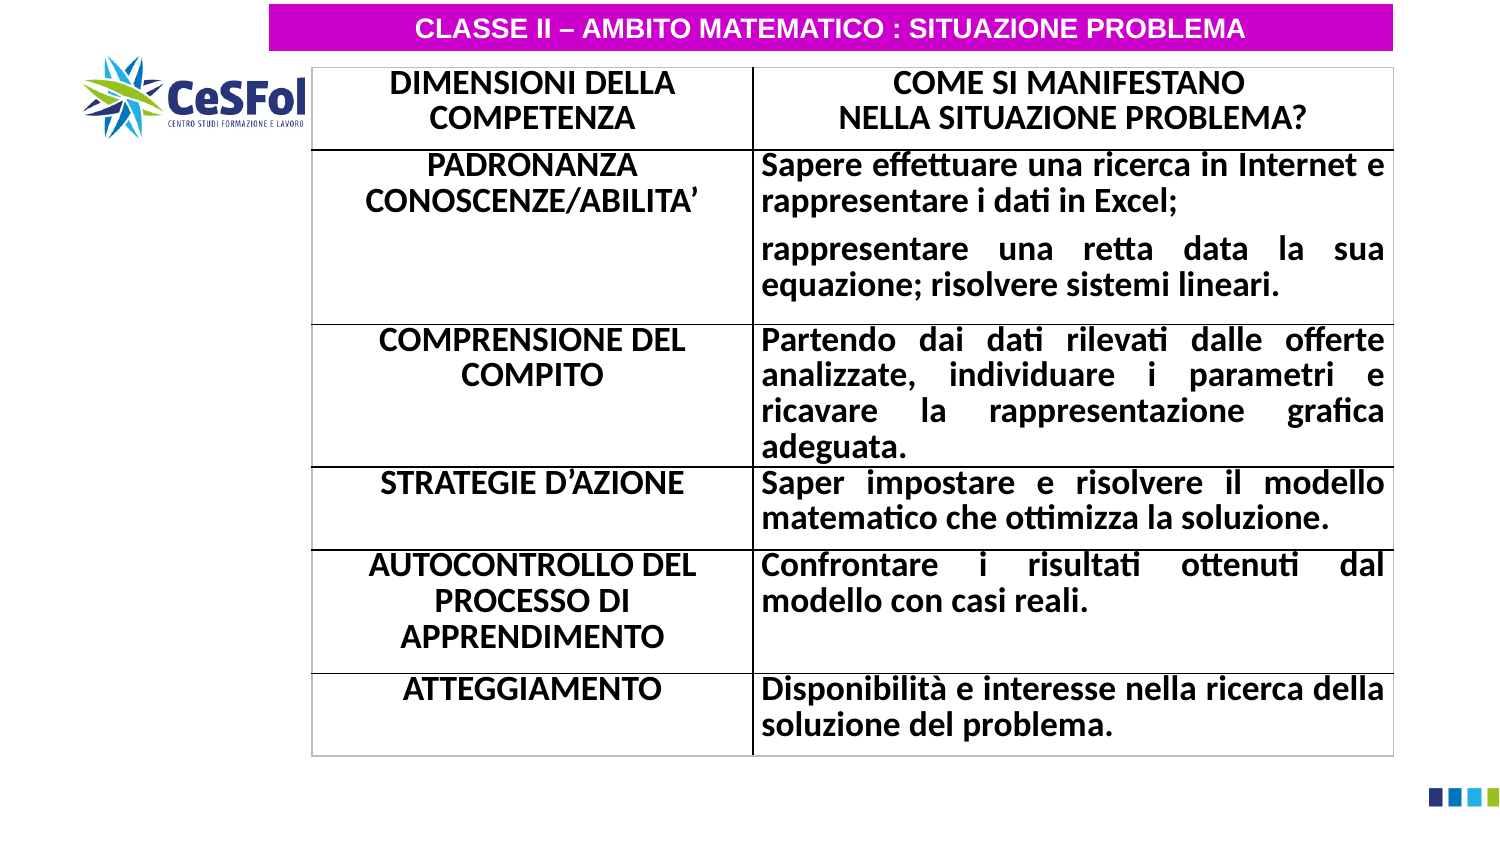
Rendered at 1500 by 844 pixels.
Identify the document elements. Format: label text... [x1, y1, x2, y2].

table_cell ATTEGGIAMENTO [313, 674, 752, 755]
table_cell Sapere effettuare una ricerca in Internet e rappresentare i dati in Excel; rappresentare una retta data la sua equazione; risolvere sistemi lineari. [754, 151, 1393, 324]
picture [1, 1, 1499, 844]
text_box CLASSE II – AMBITO MATEMATICO : SITUAZIONE PROBLEMA [268, 3, 1394, 52]
table_header DIMENSIONI DELLA COMPETENZA [313, 68, 752, 149]
table_header COME SI MANIFESTANO NELLA SITUAZIONE PROBLEMA? [754, 68, 1393, 149]
table_cell STRATEGIE D’AZIONE [313, 468, 752, 549]
table_cell COMPRENSIONE DEL COMPITO [313, 325, 752, 466]
table_cell AUTOCONTROLLO DEL PROCESSO DI APPRENDIMENTO [313, 551, 752, 673]
table_cell PADRONANZA CONOSCENZE/ABILITA’ [313, 151, 752, 324]
table_cell Partendo dai dati rilevati dalle offerte analizzate, individuare i parametri e ricavare la rappresentazione grafica adeguata. [754, 325, 1393, 466]
table_cell Confrontare i risultati ottenuti dal modello con casi reali. [754, 551, 1393, 673]
table_cell Saper impostare e risolvere il modello matematico che ottimizza la soluzione. [754, 468, 1393, 549]
table_cell Disponibilità e interesse nella ricerca della soluzione del problema. [754, 674, 1393, 755]
